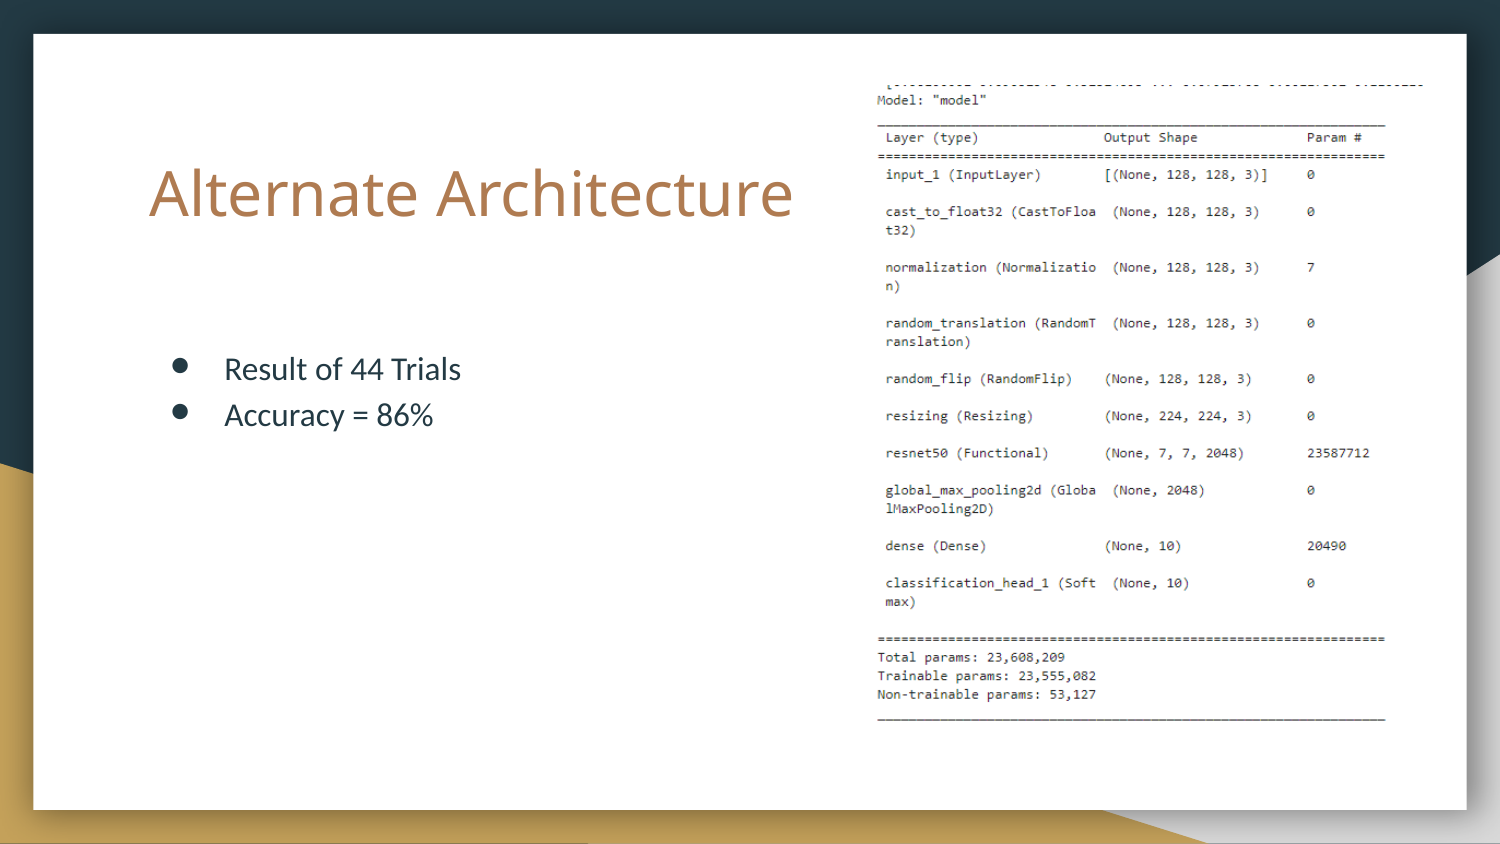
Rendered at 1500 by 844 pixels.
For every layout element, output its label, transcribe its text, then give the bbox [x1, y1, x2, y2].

title Alternate Architecture [134, 138, 843, 296]
list Result of 44 Trials Accuracy = 86% [134, 326, 705, 729]
picture [848, 84, 1425, 725]
